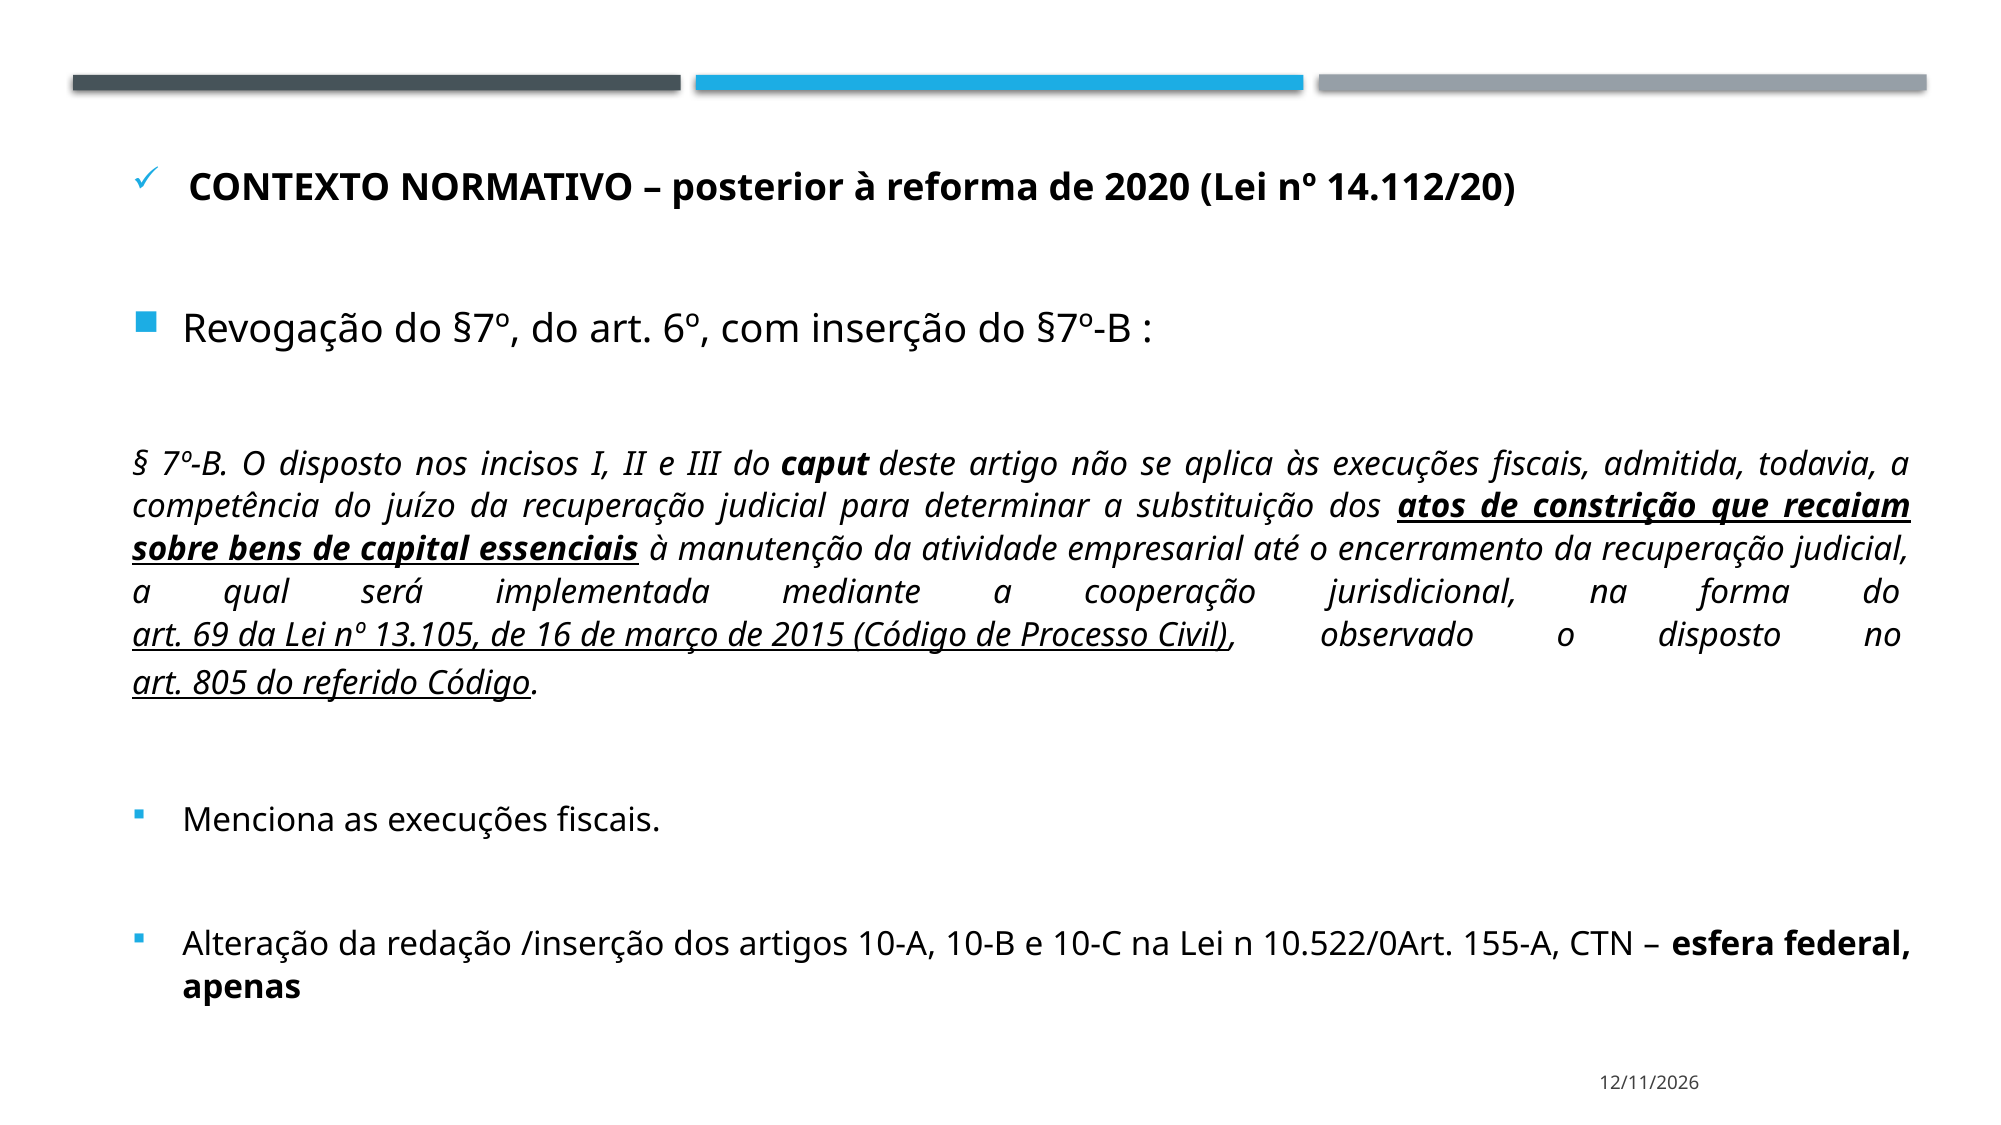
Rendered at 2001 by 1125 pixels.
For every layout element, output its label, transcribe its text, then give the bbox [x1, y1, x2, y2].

list CONTEXTO NORMATIVO – posterior à reforma de 2020 (Lei nº 14.112/20) Revogação do §7º, do art. 6º, com inserção do §7º-B : § 7º-B. O disposto nos incisos I, II e III do caput deste artigo não se aplica às execuções fiscais, admitida, todavia, a competência do juízo da recuperação judicial para determinar a substituição dos atos de constrição que recaiam sobre bens de capital essenciais à manutenção da atividade empresarial até o encerramento da recuperação judicial, a qual será implementada mediante a cooperação jurisdicional, na forma do art. 69 da Lei nº 13.105, de 16 de março de 2015 (Código de Processo Civil), observado o disposto no art. 805 do referido Código. Menciona as execuções fiscais. Alteração da redação /inserção dos artigos 10-A, 10-B e 10-C na Lei n 10.522/0Art. 155-A, CTN – esfera federal, apenas [117, 0, 1927, 1092]
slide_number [1247, 1053, 1715, 1114]
